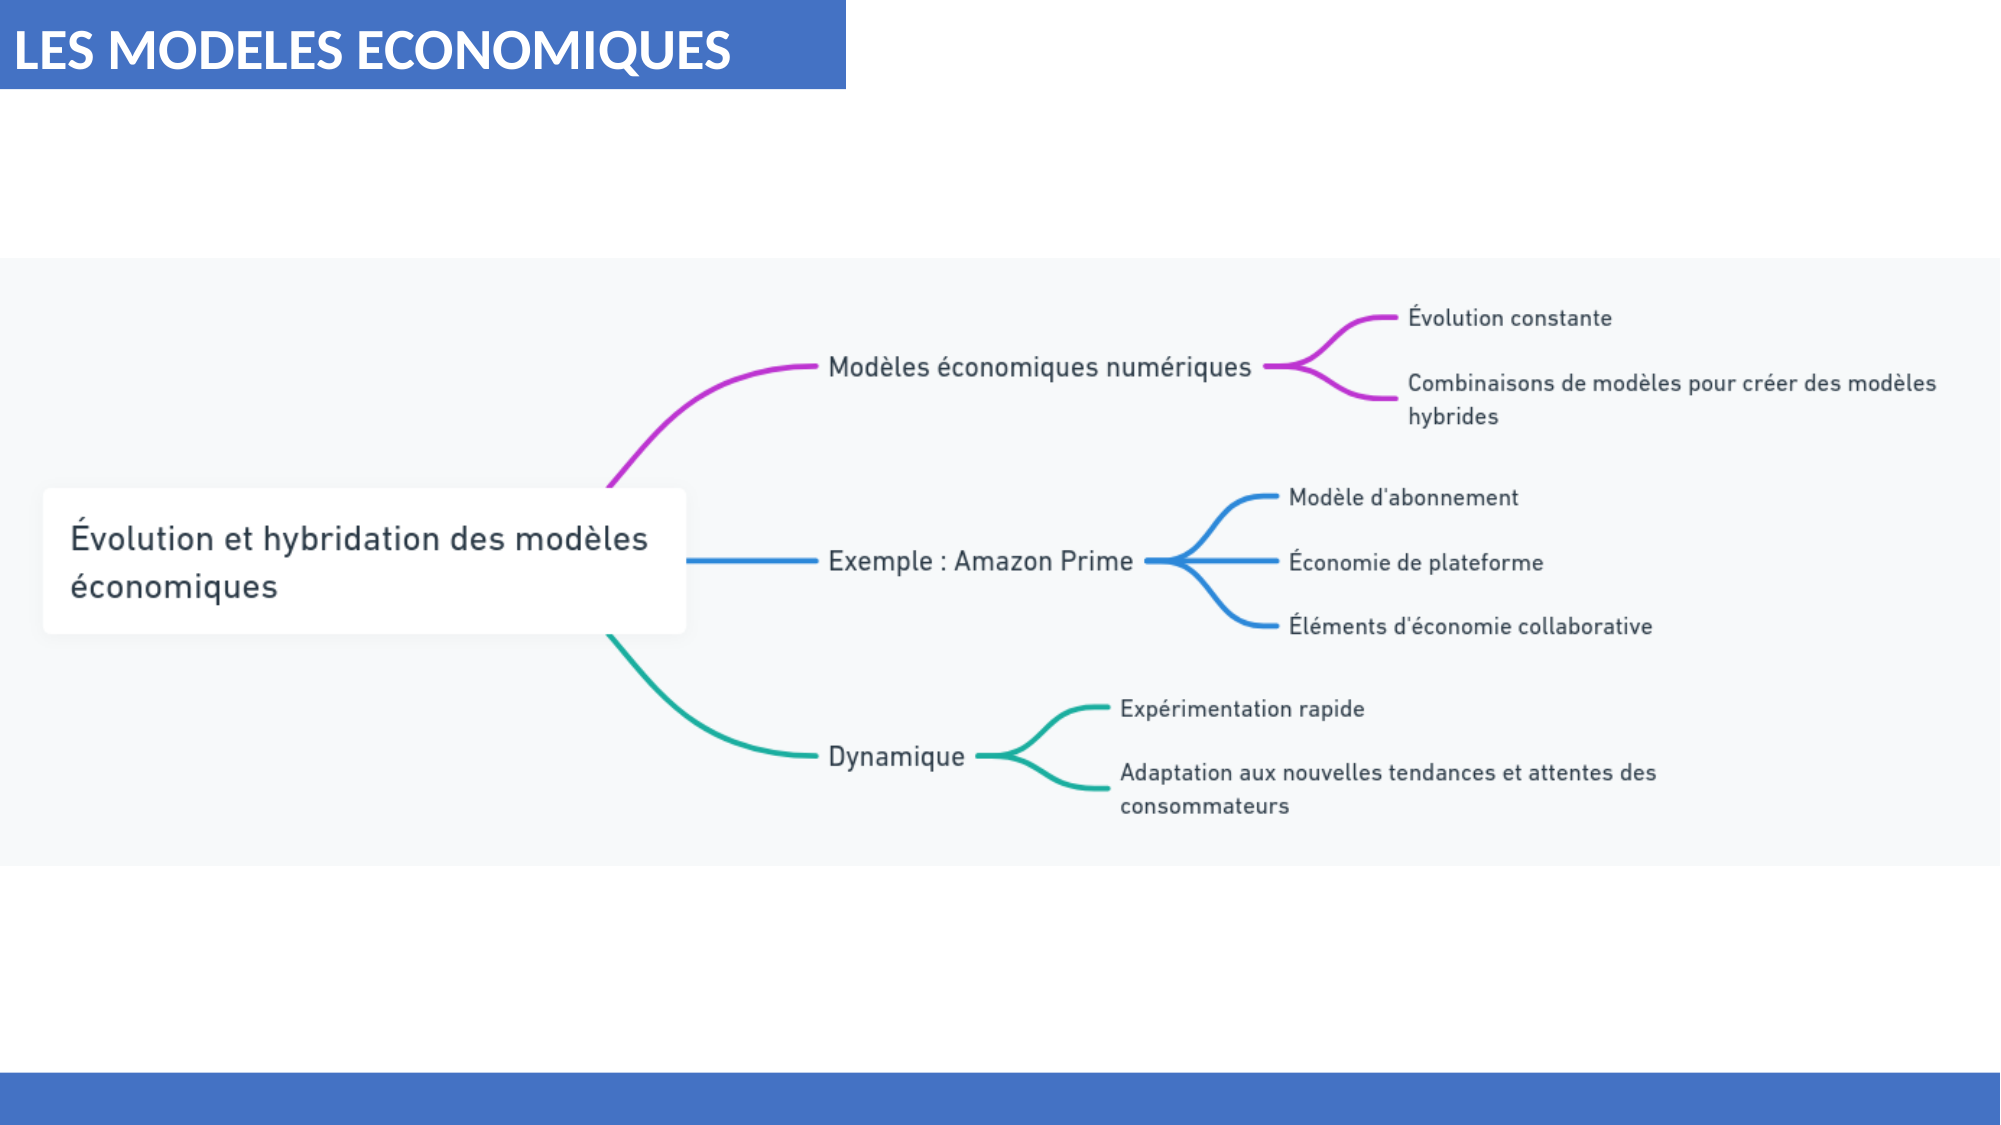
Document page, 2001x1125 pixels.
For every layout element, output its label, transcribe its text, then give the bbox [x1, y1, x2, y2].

picture [0, 258, 2000, 866]
text_box [0, 0, 847, 90]
text_box LES MODELES ECONOMIQUES [0, 3, 796, 89]
text_box [0, 1072, 2000, 1125]
